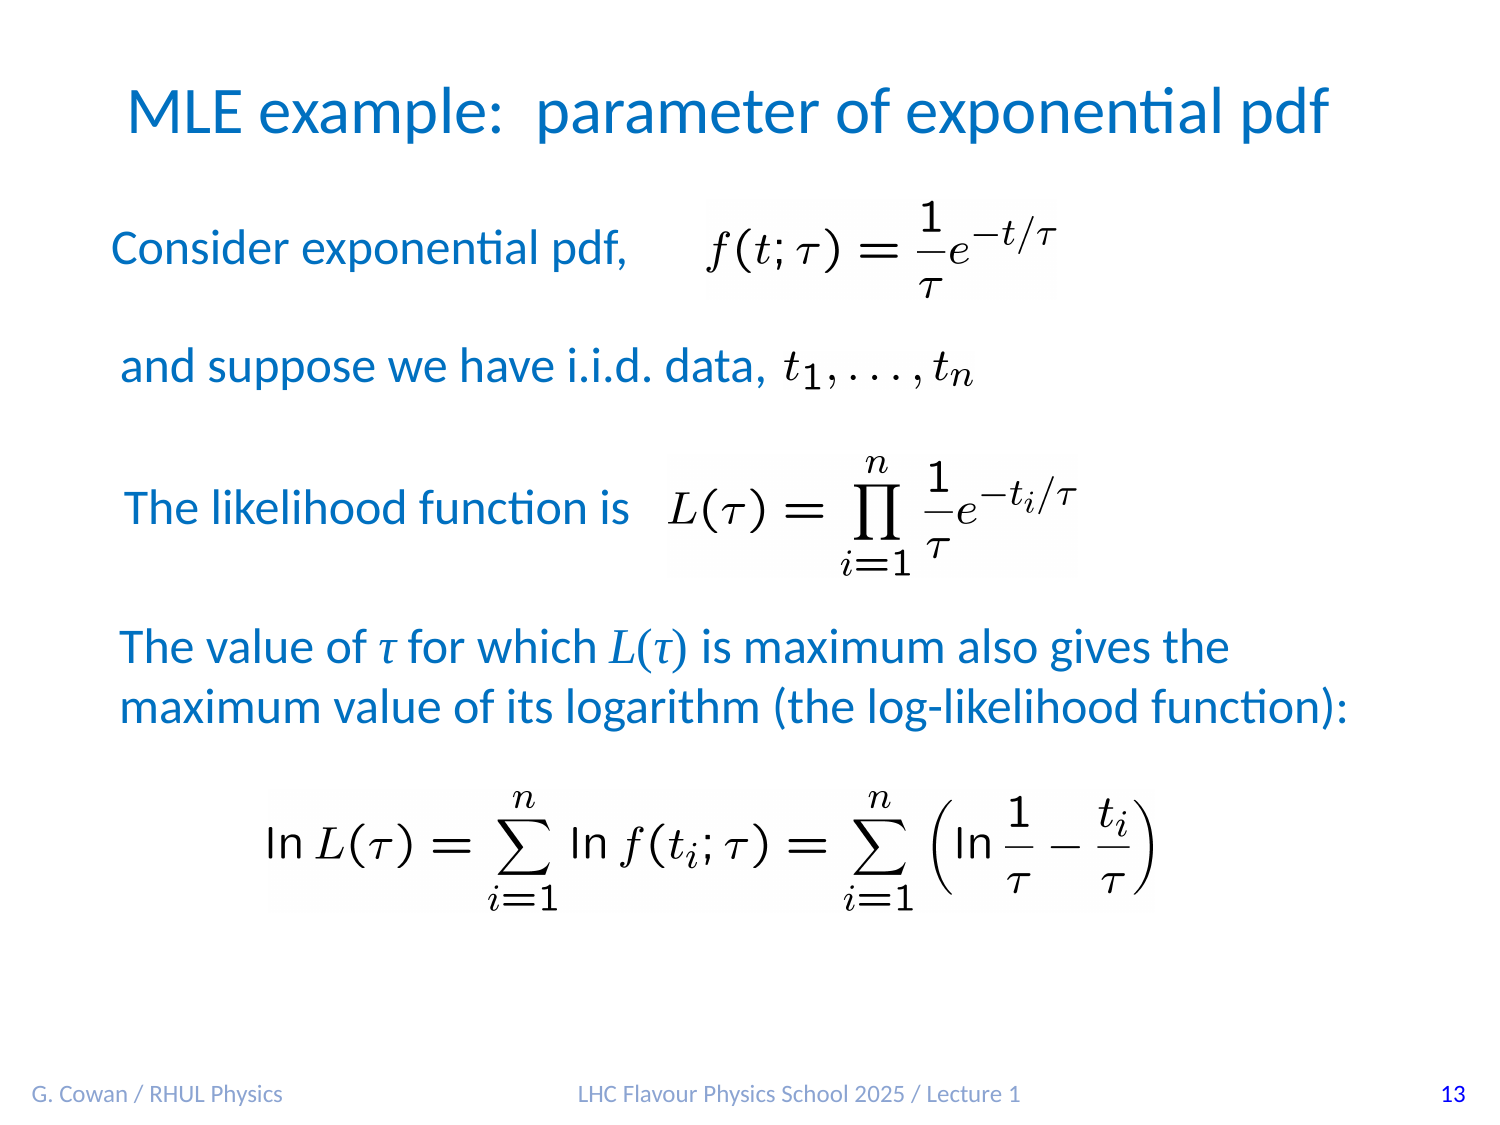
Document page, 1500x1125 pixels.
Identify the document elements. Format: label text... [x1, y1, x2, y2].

text_box and suppose we have i.i.d. data, [105, 325, 783, 401]
picture [667, 454, 1079, 579]
picture [705, 199, 1058, 301]
picture [782, 351, 975, 391]
slide_number G. Cowan / RHUL Physics [16, 1062, 338, 1123]
footer LHC Flavour Physics School 2025 / Lecture 1 [338, 1062, 1262, 1123]
text_box The value of τ for which L(τ) is maximum also gives the maximum value of its logarithm (the log-likelihood function): [104, 605, 1365, 741]
text_box The likelihood function is [109, 467, 646, 542]
slide_number 13 [1262, 1062, 1481, 1123]
text_box MLE example: parameter of exponential pdf [80, 59, 1376, 147]
picture [268, 789, 1155, 913]
text_box Consider exponential pdf, [96, 206, 644, 282]
